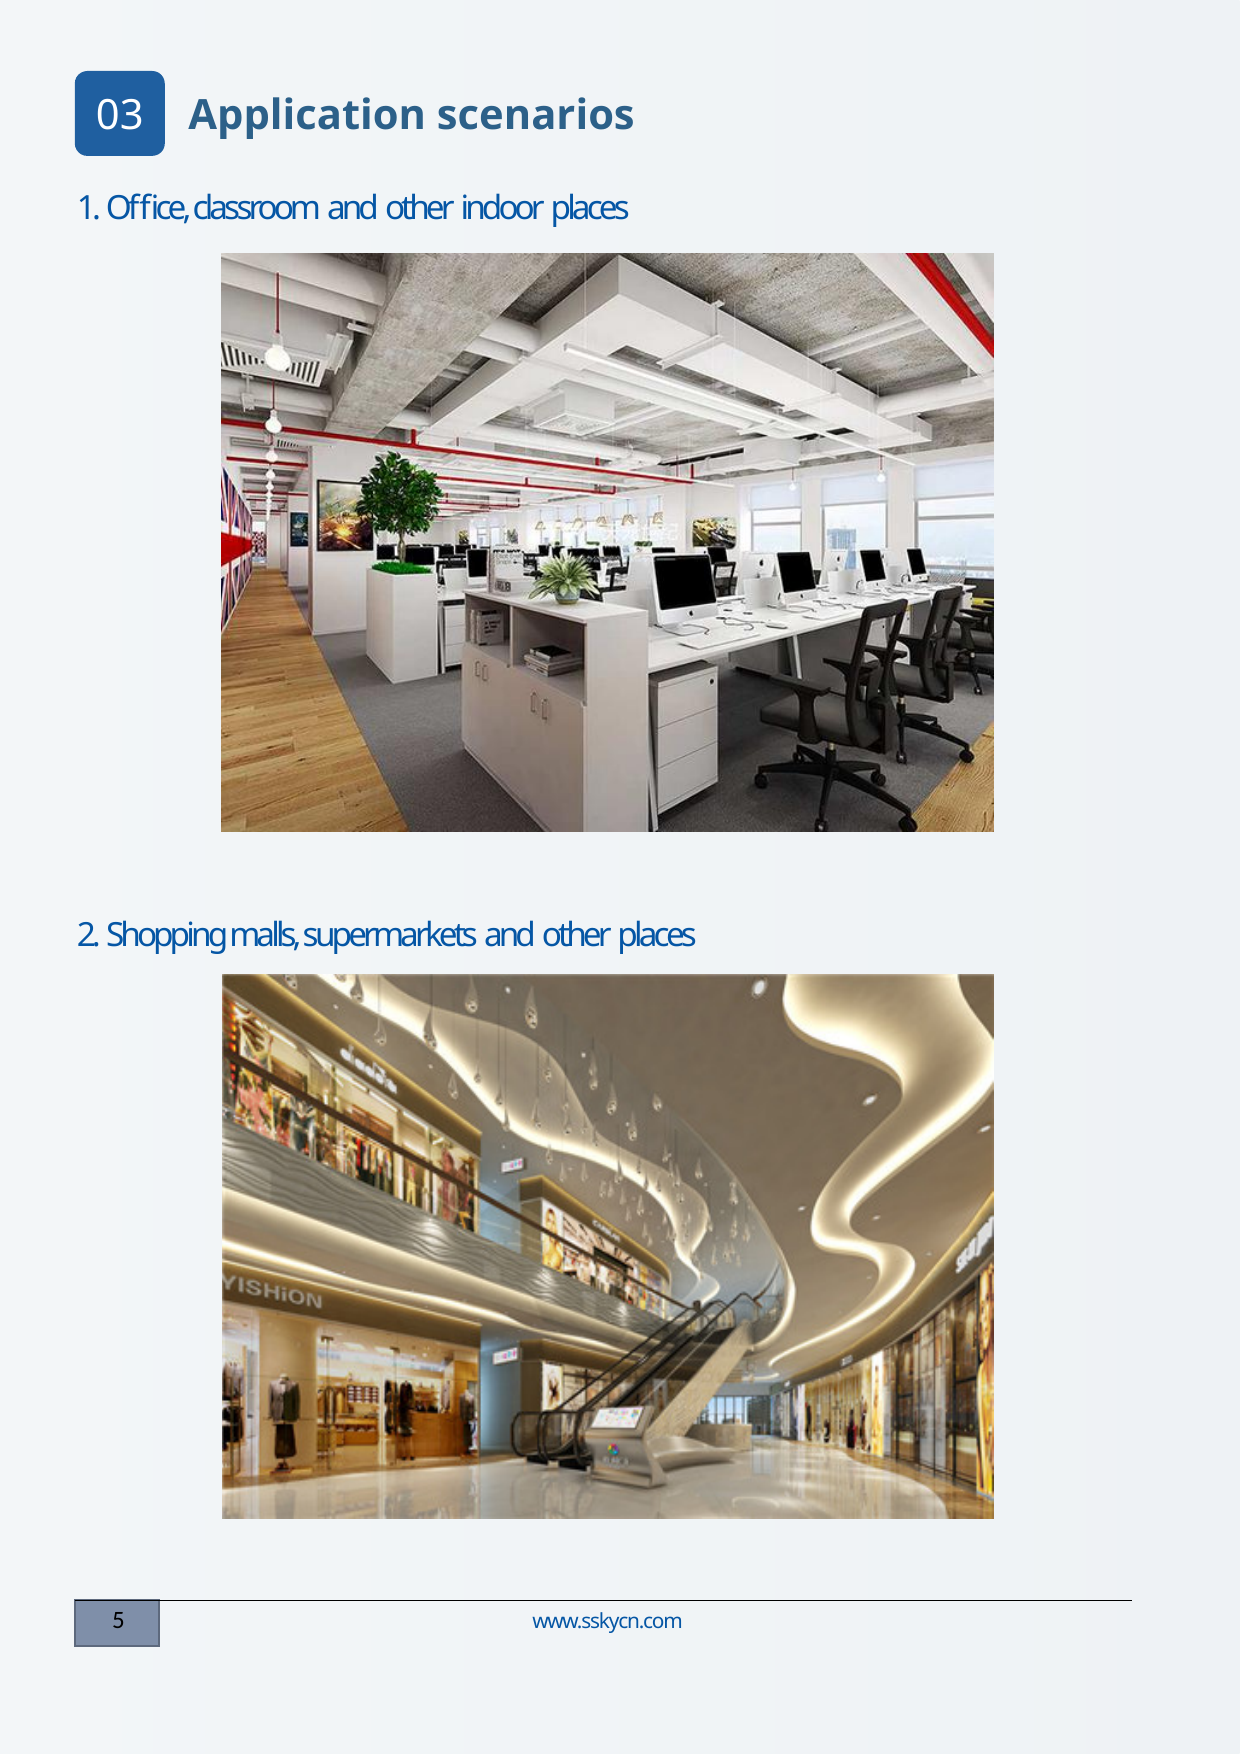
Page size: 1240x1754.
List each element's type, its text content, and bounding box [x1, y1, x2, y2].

text_box 5 [107, 1613, 126, 1634]
picture [221, 253, 994, 832]
text_box 2. Shopping malls, supermarkets and other places [74, 910, 1124, 953]
picture [222, 974, 994, 1519]
text_box 03 [73, 69, 166, 157]
text_box www.sskycn.com [158, 1600, 1057, 1641]
text_box 1. Office, classroom and other indoor places [74, 183, 1124, 226]
text_box [74, 1601, 160, 1647]
text_box Application scenarios [173, 80, 650, 146]
